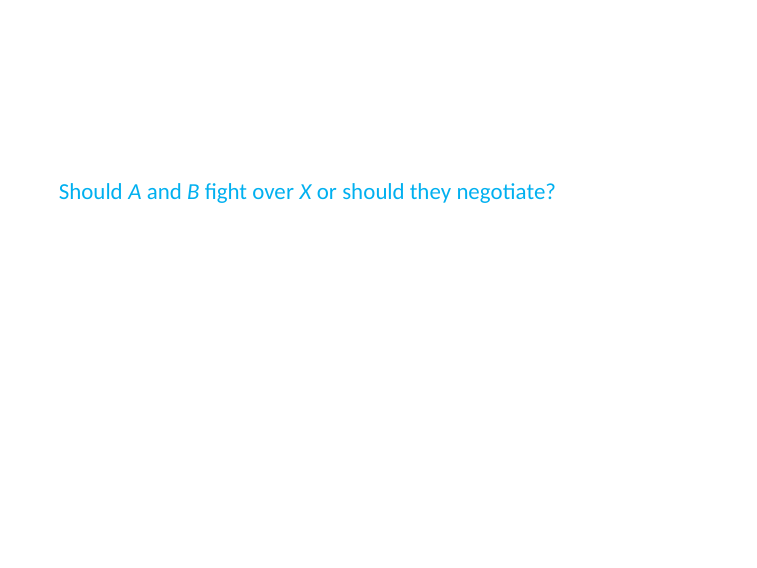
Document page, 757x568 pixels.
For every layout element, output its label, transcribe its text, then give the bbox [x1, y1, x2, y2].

text_box Should A and B fight over X or should they negotiate? [56, 174, 594, 205]
